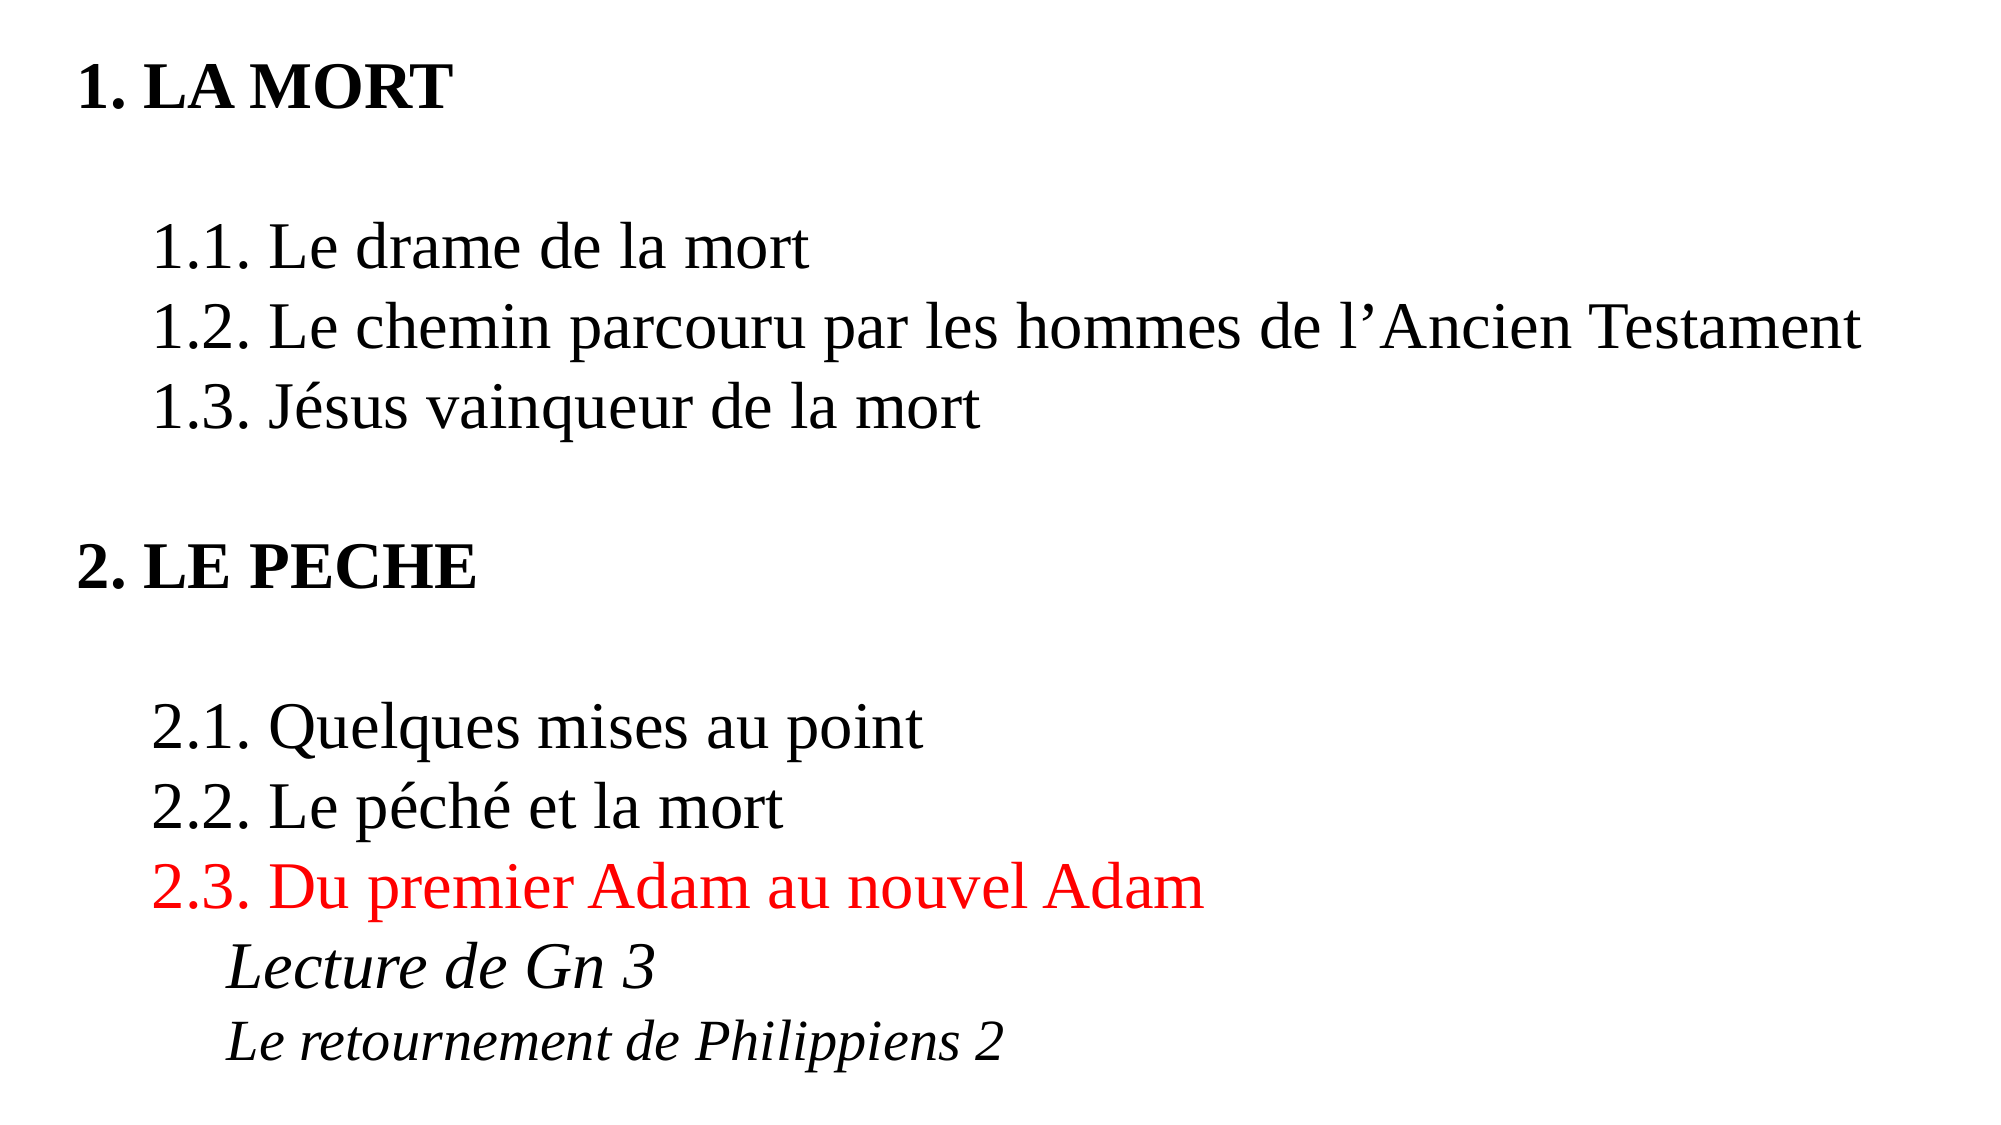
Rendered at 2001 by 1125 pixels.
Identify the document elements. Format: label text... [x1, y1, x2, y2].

text_box 1. LA MORT 1.1. Le drame de la mort 1.2. Le chemin parcouru par les hommes de l’Ancien Testament 1.3. Jésus vainqueur de la mort 2. LE PECHE 2.1. Quelques mises au point 2.2. Le péché et la mort 2.3. Du premier Adam au nouvel Adam Lecture de Gn 3 Le retournement de Philippiens 2 [61, 34, 1939, 1080]
